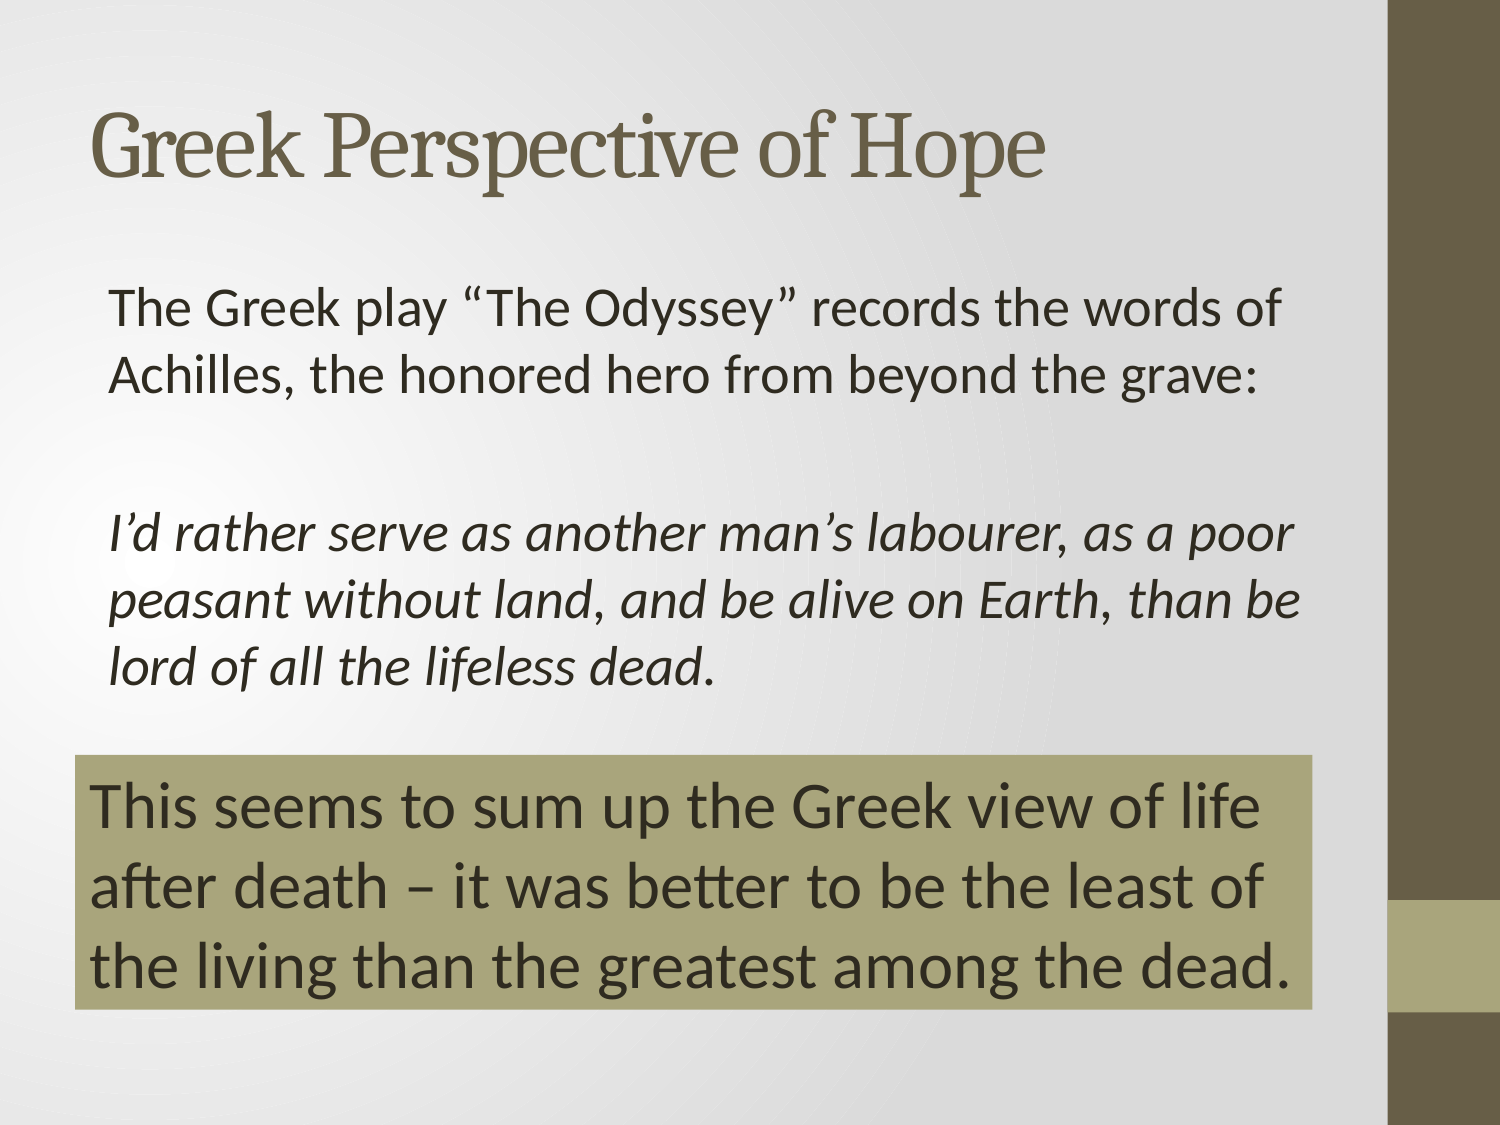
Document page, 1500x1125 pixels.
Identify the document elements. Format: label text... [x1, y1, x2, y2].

text_box This seems to sum up the Greek view of life after death – it was better to be the least of the living than the greatest among the dead. [75, 754, 1313, 1010]
list The Greek play “The Odyssey” records the words of Achilles, the honored hero from beyond the grave: I’d rather serve as another man’s labourer, as a poor peasant without land, and be alive on Earth, than be lord of all the lifeless dead. [75, 262, 1325, 713]
title Greek Perspective of Hope [75, 45, 1325, 233]
